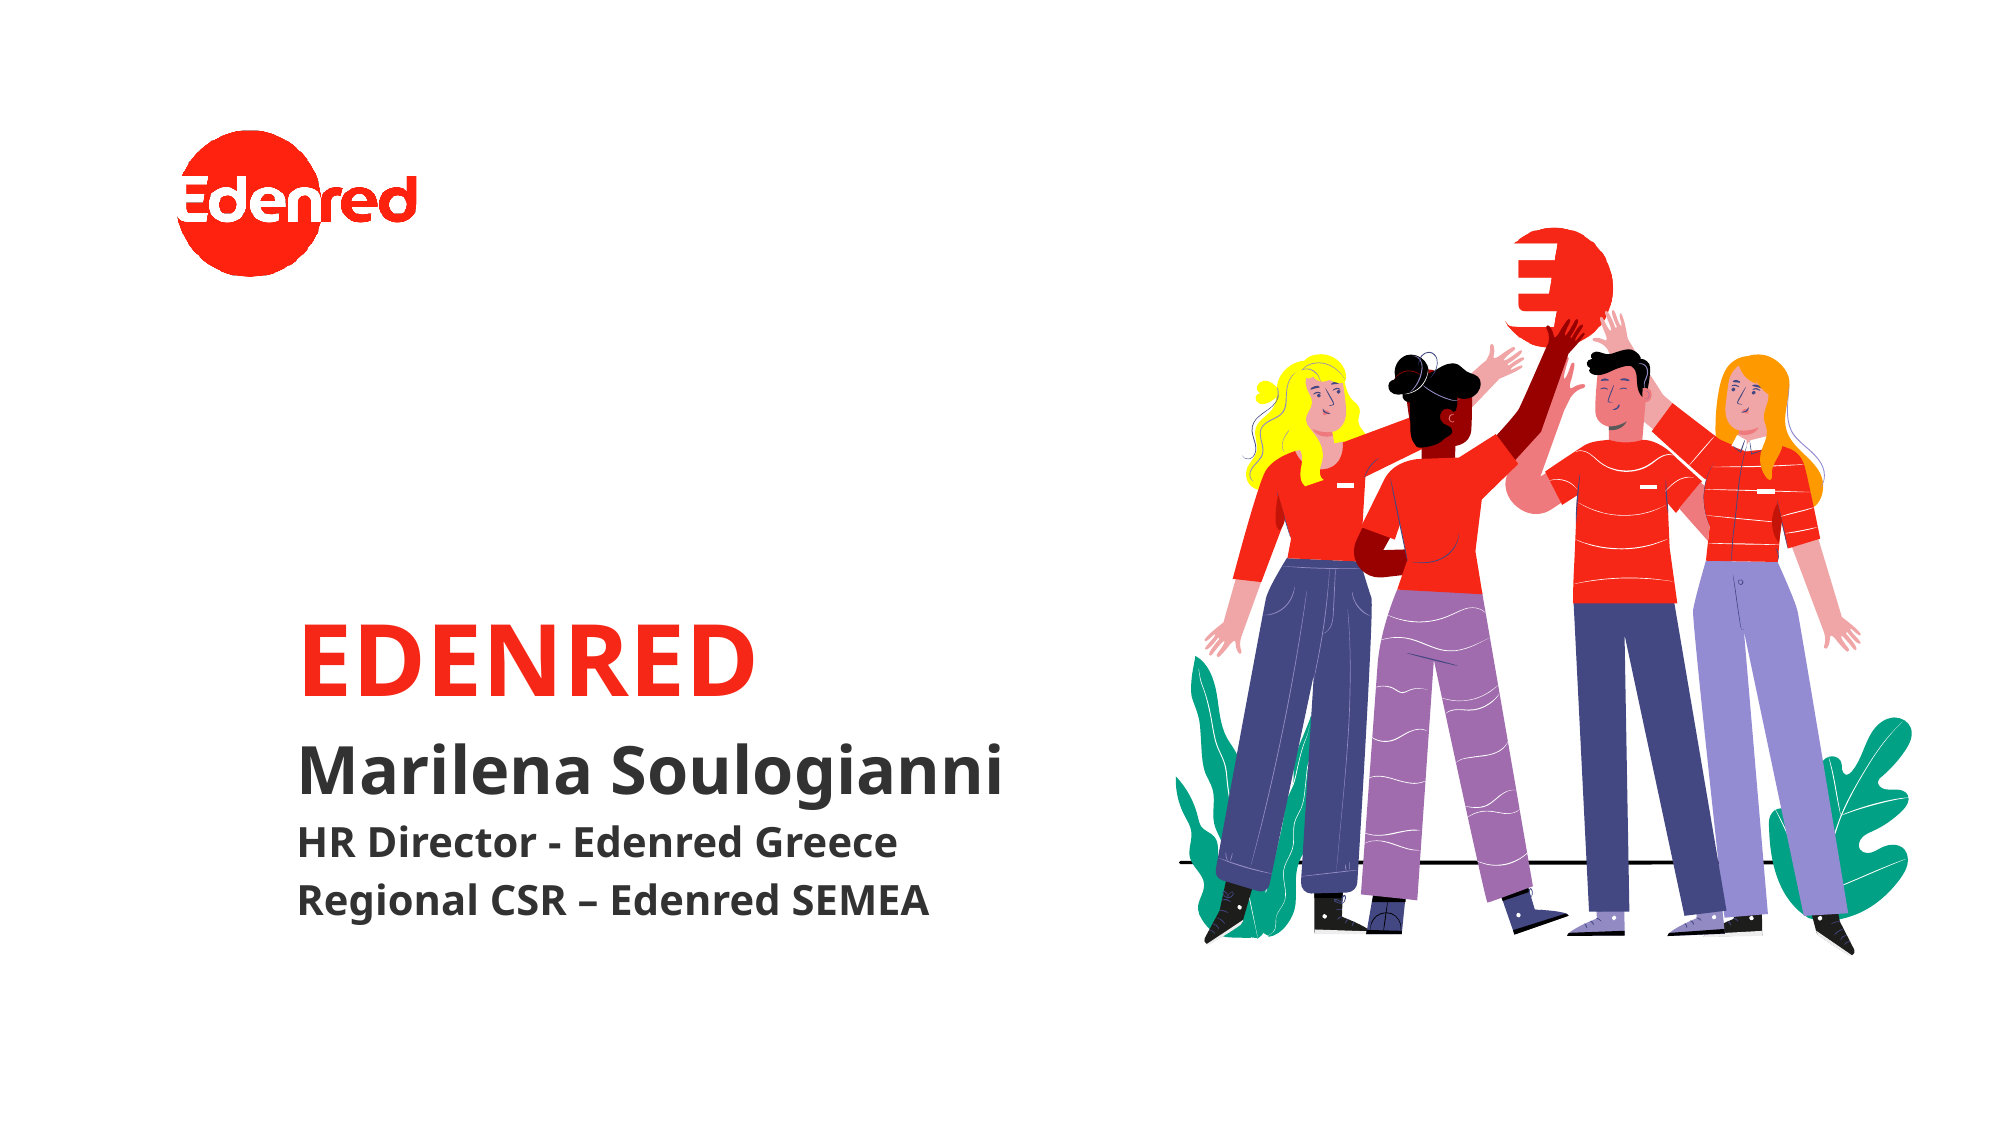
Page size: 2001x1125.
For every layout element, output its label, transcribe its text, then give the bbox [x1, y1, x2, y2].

title Edenred [296, 609, 1175, 719]
subtitle Marilena Soulogianni HR Director - Edenred Greece Regional CSR – Edenred SEMEA [296, 737, 1914, 996]
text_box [1175, 220, 1914, 957]
picture [167, 120, 426, 286]
